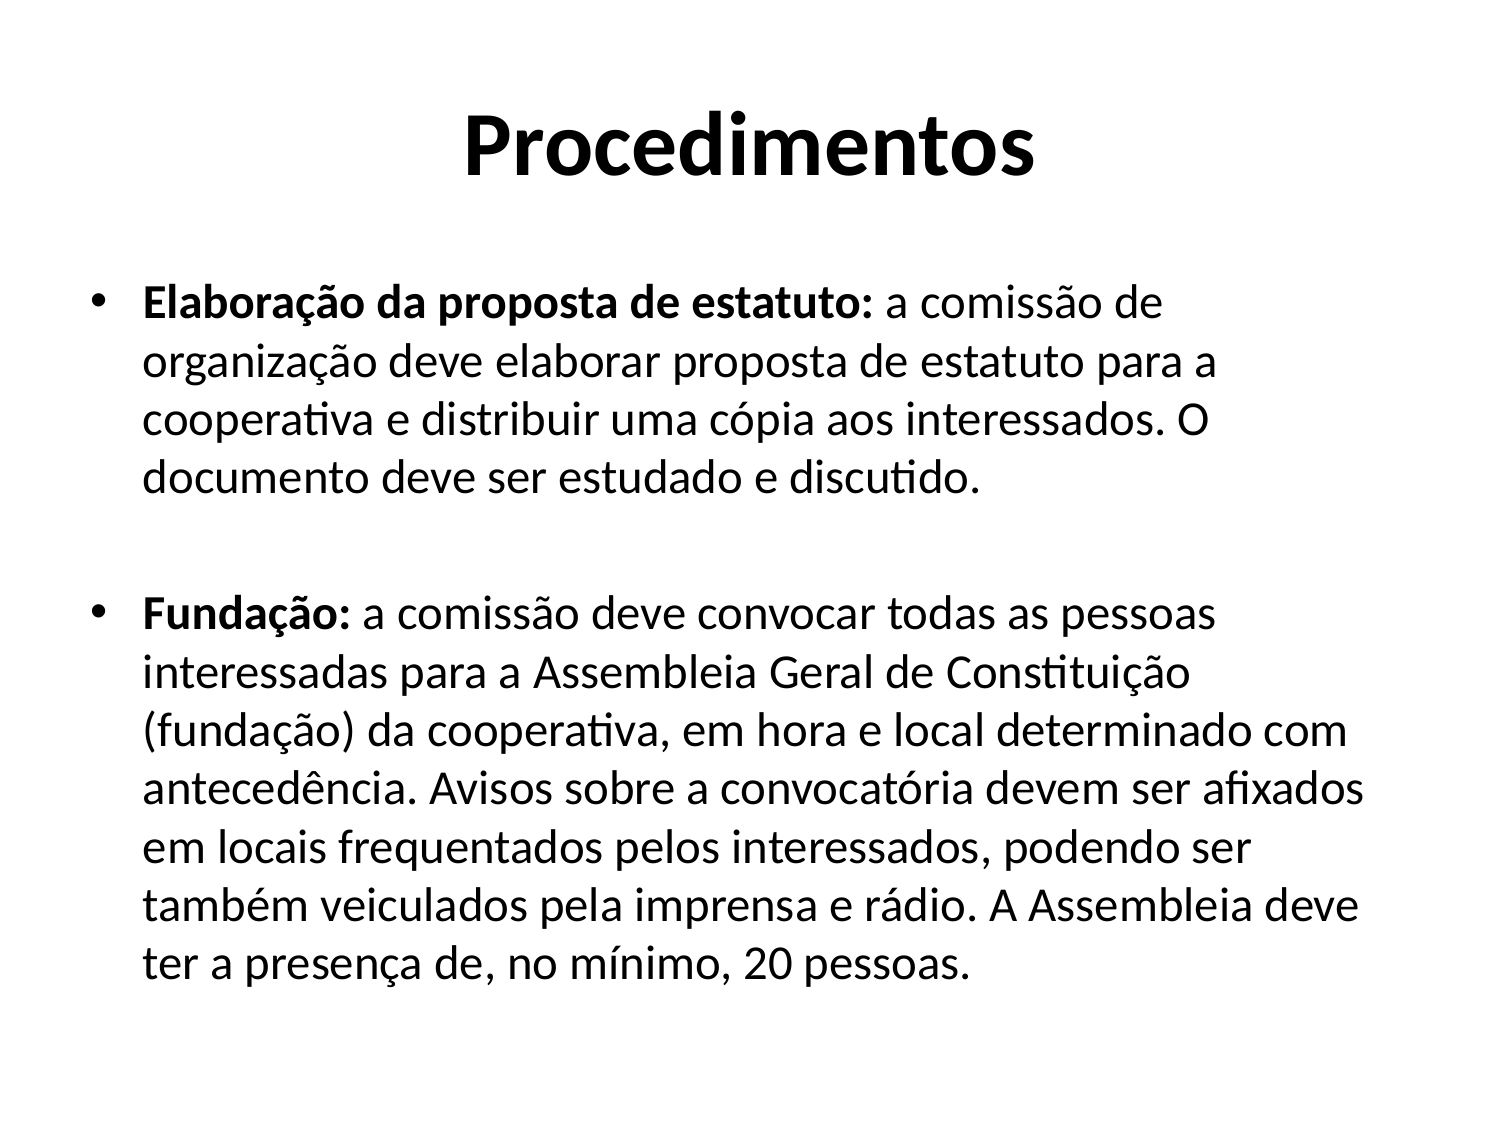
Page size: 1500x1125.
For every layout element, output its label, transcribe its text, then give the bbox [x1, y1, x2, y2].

list Elaboração da proposta de estatuto: a comissão de organização deve elaborar proposta de estatuto para a cooperativa e distribuir uma cópia aos interessados. O documento deve ser estudado e discutido. Fundação: a comissão deve convocar todas as pessoas interessadas para a Assembleia Geral de Constituição (fundação) da cooperativa, em hora e local determinado com antecedência. Avisos sobre a convocatória devem ser afixados em locais frequentados pelos interessados, podendo ser também veiculados pela imprensa e rádio. A Assembleia deve ter a presença de, no mínimo, 20 pessoas. [75, 262, 1425, 1005]
title Procedimentos [75, 45, 1425, 233]
